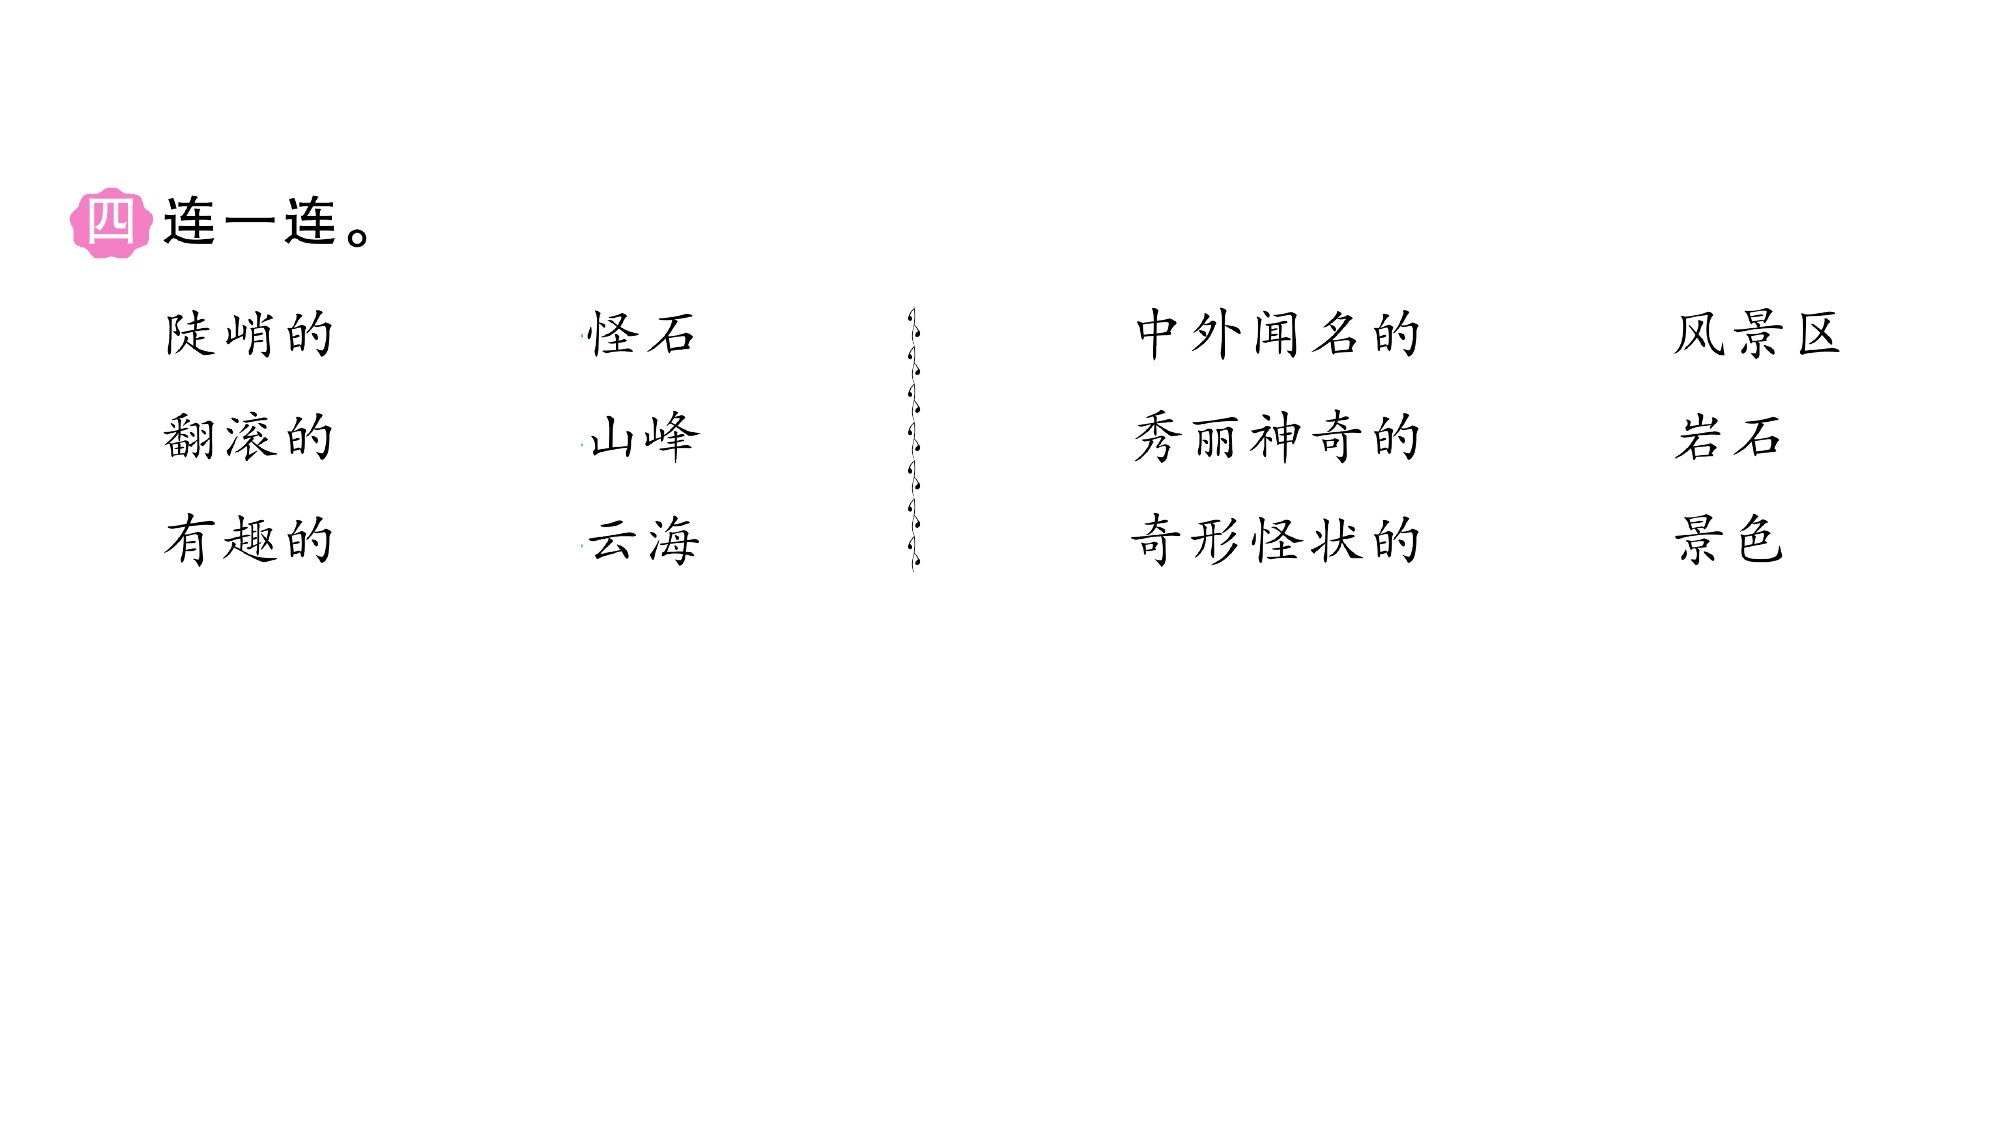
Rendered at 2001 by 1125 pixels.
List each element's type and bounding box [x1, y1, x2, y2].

picture [66, 172, 1957, 593]
